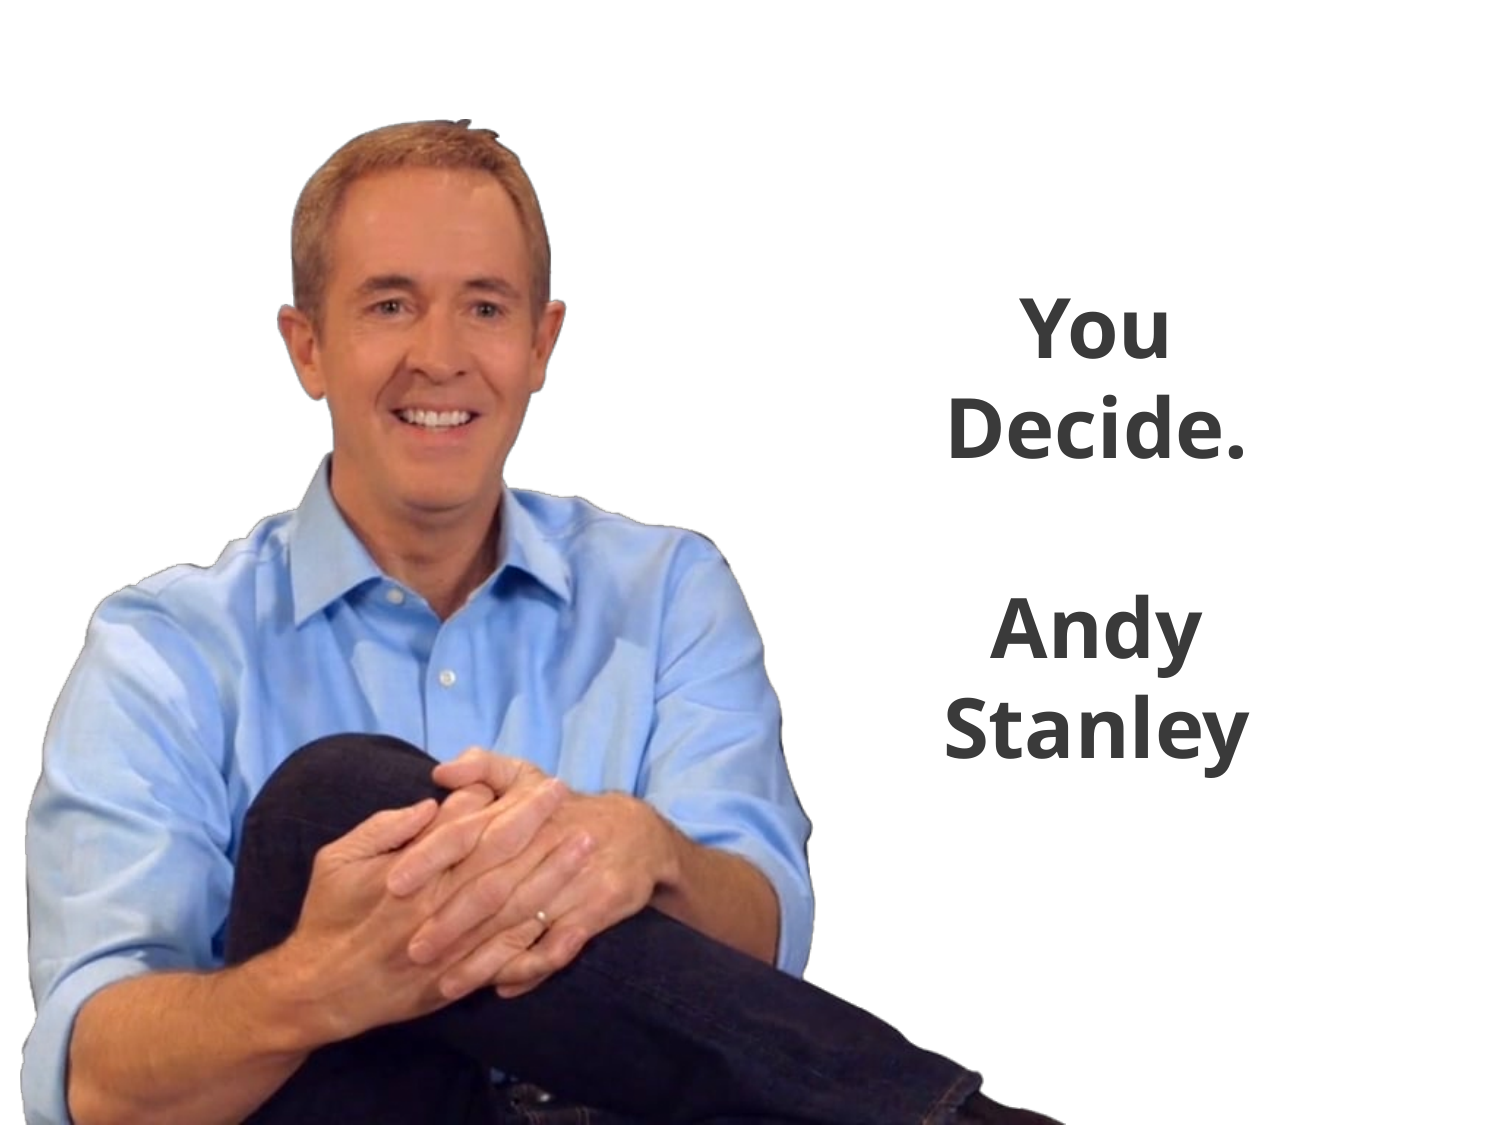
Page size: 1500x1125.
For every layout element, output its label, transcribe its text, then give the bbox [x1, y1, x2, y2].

picture [20, 119, 1066, 1125]
text_box You Decide. Andy Stanley [1070, 267, 1340, 783]
